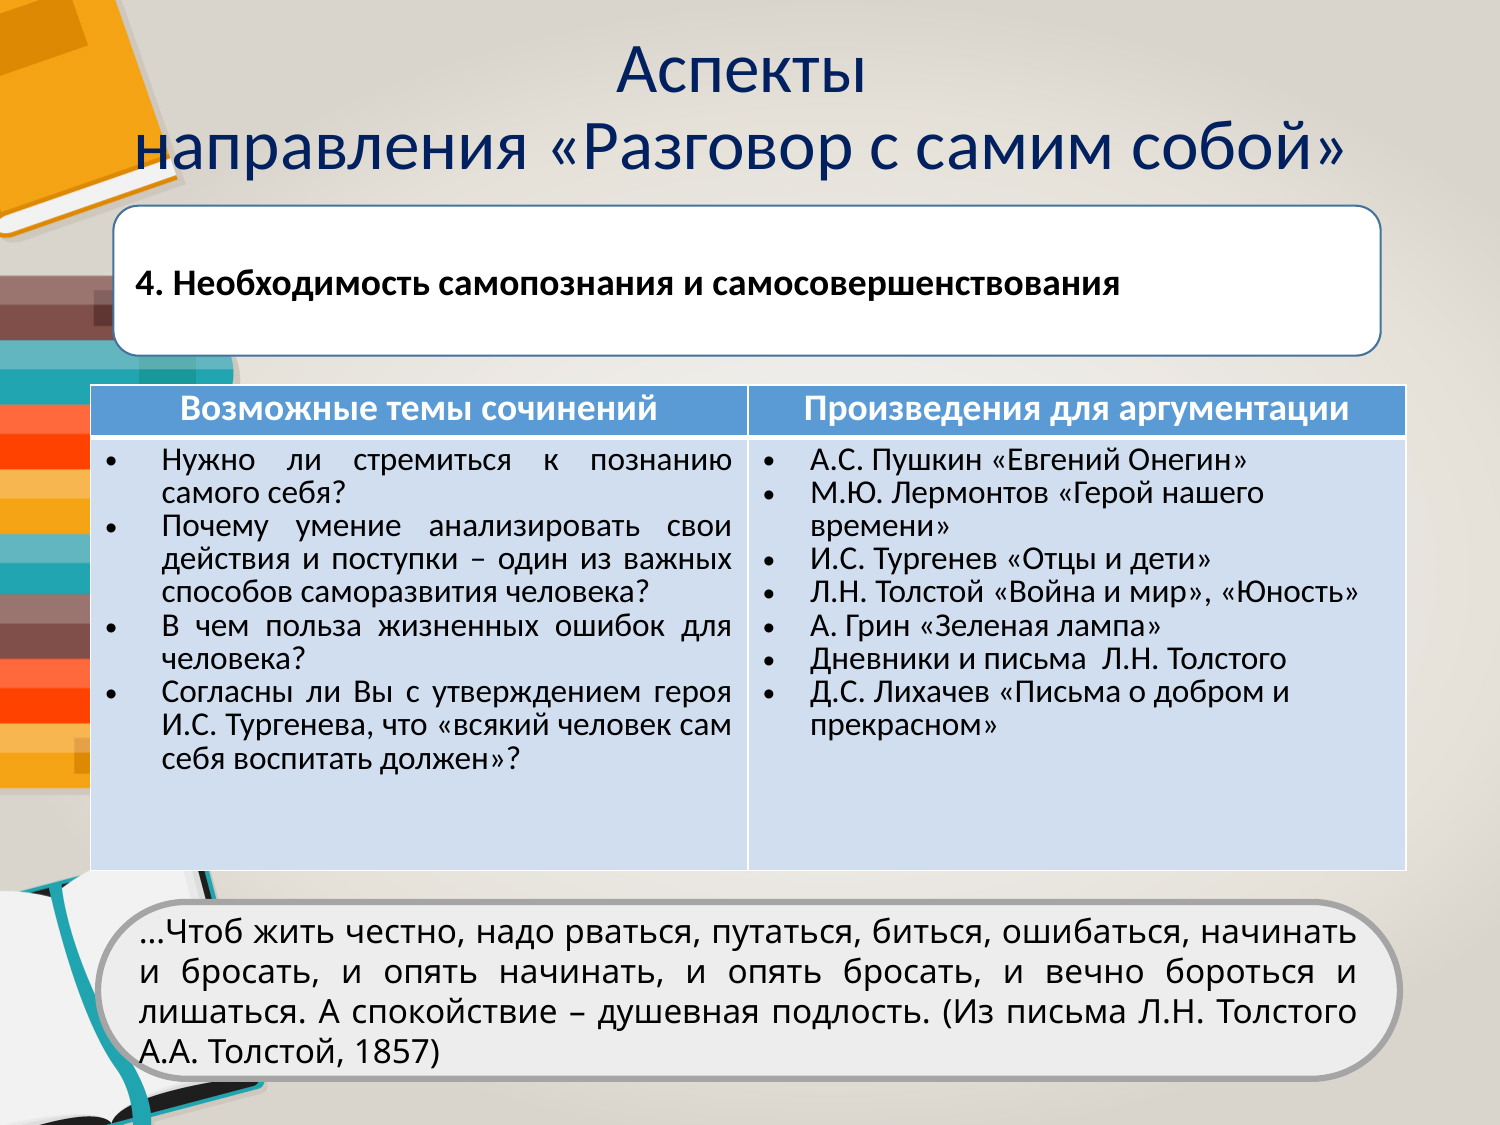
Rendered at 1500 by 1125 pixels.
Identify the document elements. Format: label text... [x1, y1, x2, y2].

table_header Произведения для аргументации [749, 386, 1405, 435]
text_box 4. Необходимость самопознания и самосовершенствования [112, 204, 1382, 357]
picture [0, 0, 1500, 1125]
table_header Возможные темы сочинений [91, 386, 747, 435]
text_box …Чтоб жить честно, надо рваться, путаться, биться, ошибаться, начинать и бросать, и опять начинать, и опять бросать, и вечно бороться и лишаться. А спокойствие – душевная подлость. (Из письма Л.Н. Толстого А.А. Толстой, 1857) [97, 901, 1401, 1080]
title Аспекты направления «Разговор с самим собой» [103, 21, 1397, 194]
table_cell Нужно ли стремиться к познанию самого себя? Почему умение анализировать свои действия и поступки – один из важных способов саморазвития человека? В чем польза жизненных ошибок для человека? Согласны ли Вы с утверждением героя И.С. Тургенева, что «всякий человек сам себя воспитать должен»? [91, 440, 747, 870]
table_cell А.С. Пушкин «Евгений Онегин» М.Ю. Лермонтов «Герой нашего времени» И.С. Тургенев «Отцы и дети» Л.Н. Толстой «Война и мир», «Юность» А. Грин «Зеленая лампа» Дневники и письма Л.Н. Толстого Д.С. Лихачев «Письма о добром и прекрасном» [749, 440, 1405, 870]
